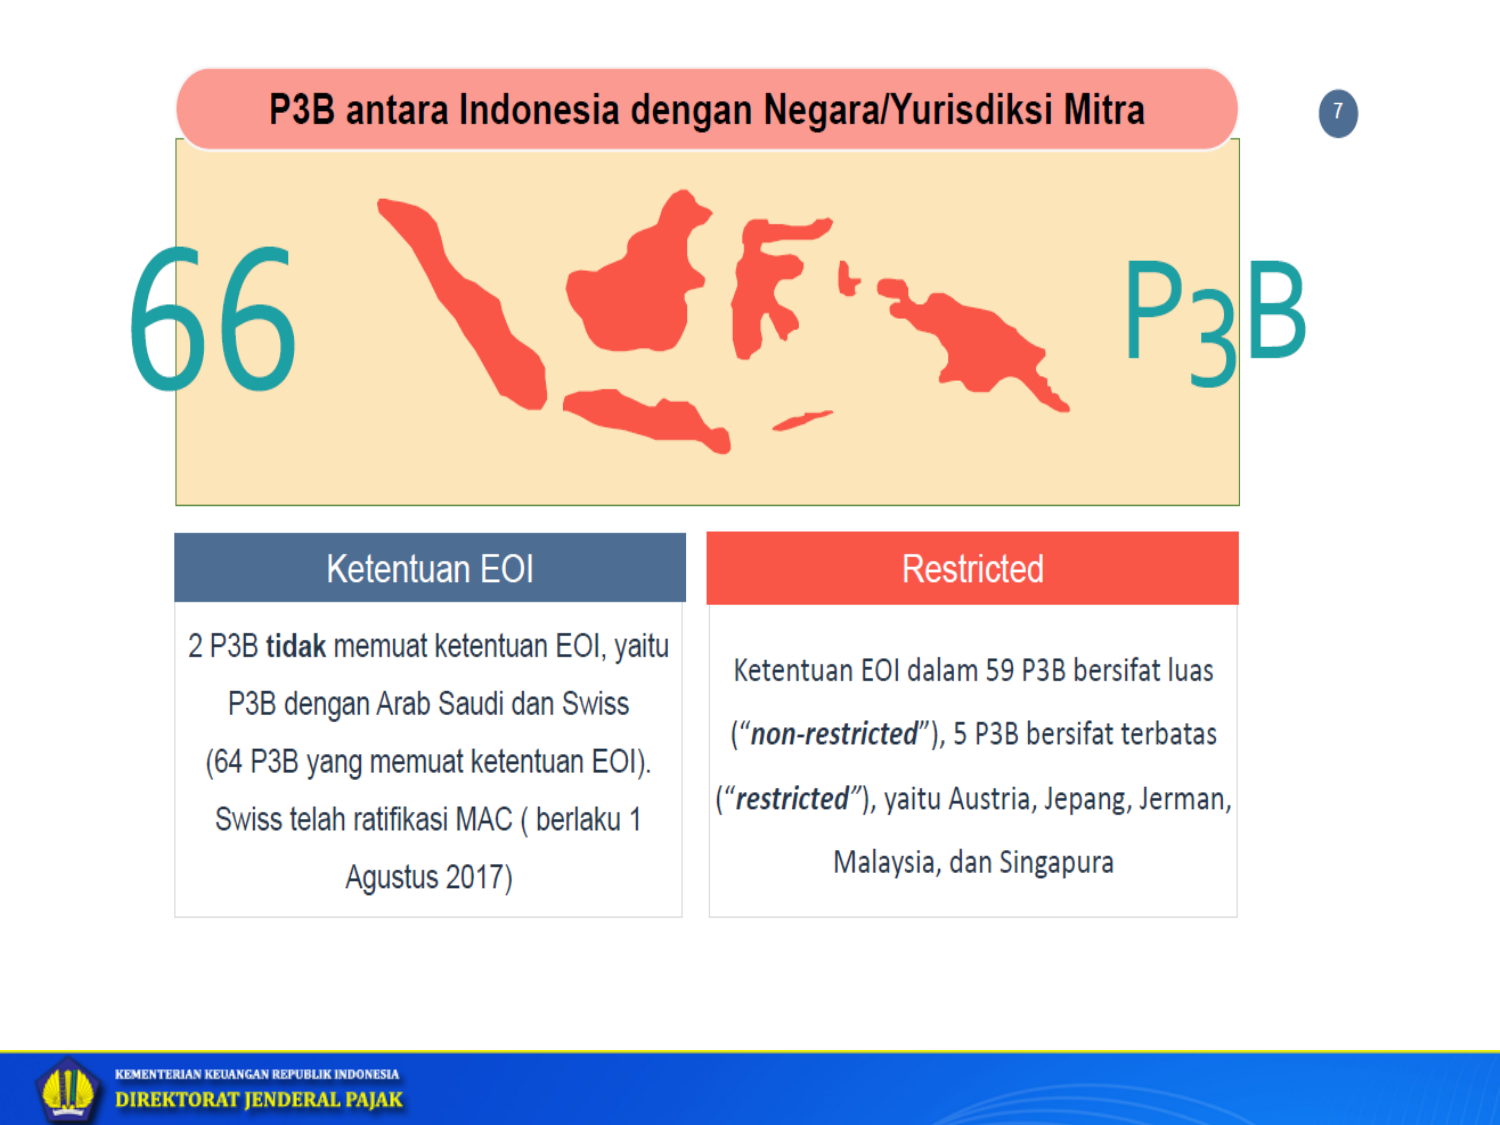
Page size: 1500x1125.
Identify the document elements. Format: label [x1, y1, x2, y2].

list [81, 46, 1384, 973]
picture [0, 1050, 1500, 1125]
